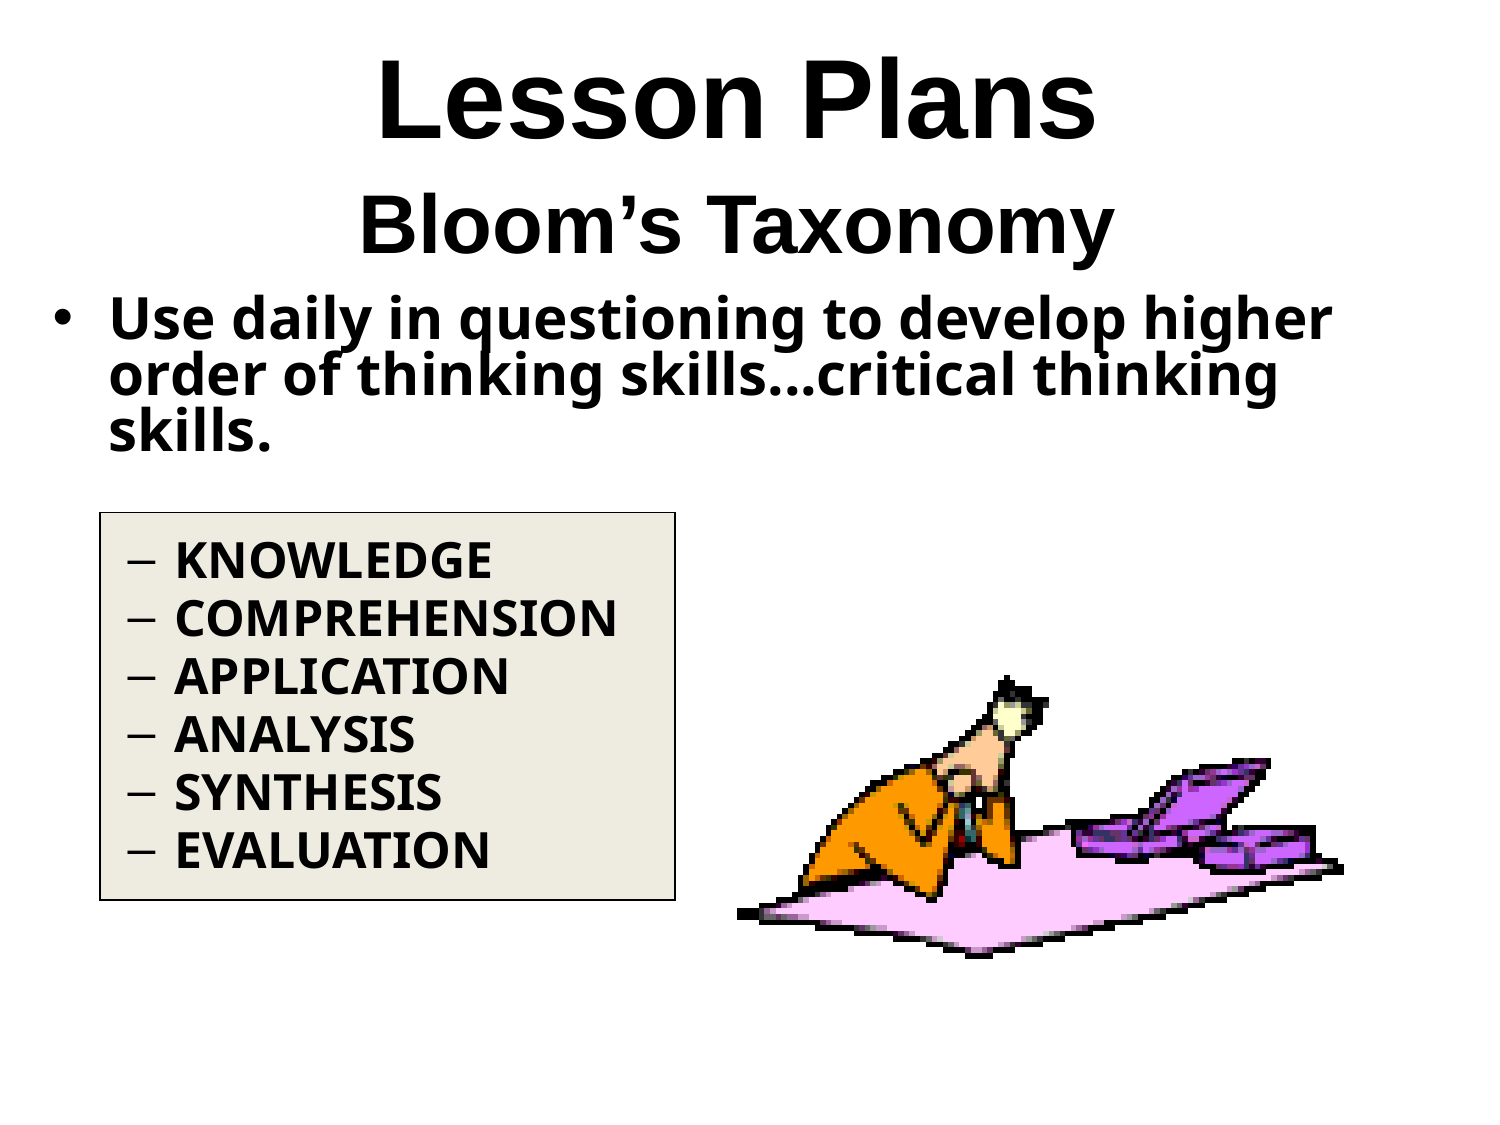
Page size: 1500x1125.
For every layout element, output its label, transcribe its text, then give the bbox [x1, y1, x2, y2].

list Use daily in questioning to develop higher order of thinking skills...critical thinking skills. KNOWLEDGE COMPREHENSION APPLICATION ANALYSIS SYNTHESIS EVALUATION [37, 287, 1388, 963]
text_box Lesson Plans [62, 0, 1413, 188]
picture [737, 457, 1351, 960]
text_box Bloom’s Taxonomy [262, 162, 1213, 278]
